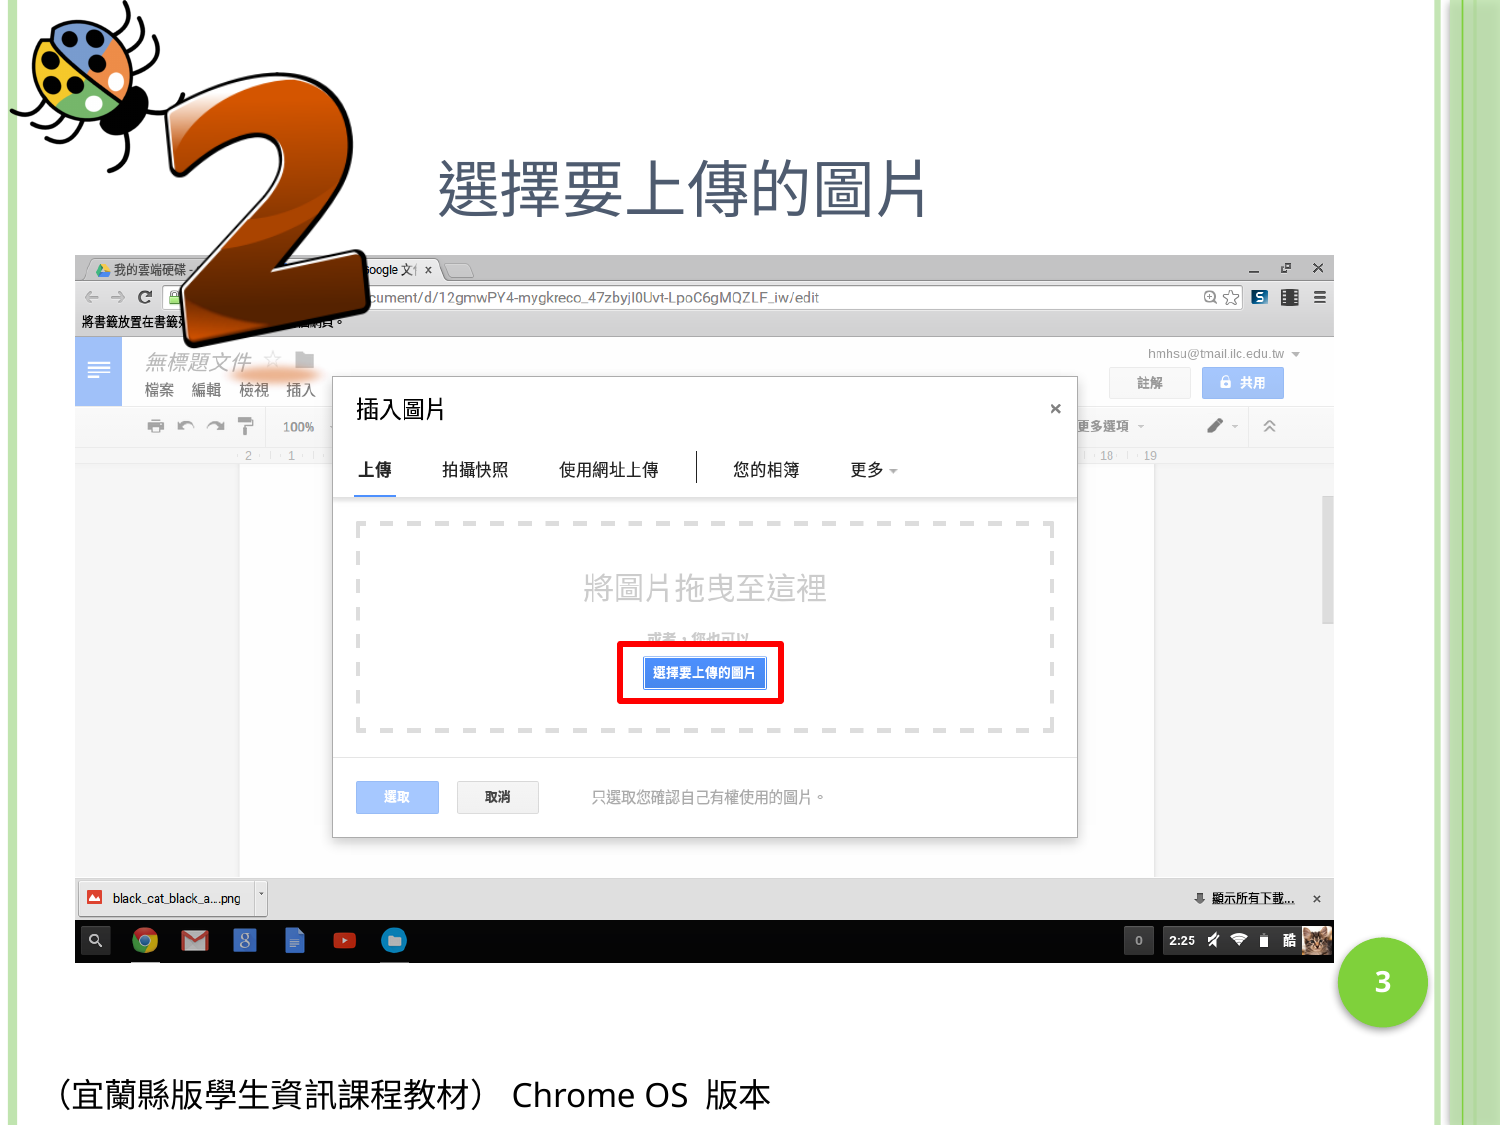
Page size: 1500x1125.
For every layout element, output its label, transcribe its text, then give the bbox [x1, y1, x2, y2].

title 選擇要上傳的圖片 [75, 45, 1300, 233]
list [74, 254, 1335, 964]
picture [164, 72, 373, 393]
picture [0, 0, 169, 176]
slide_number 3 [1333, 940, 1434, 1027]
